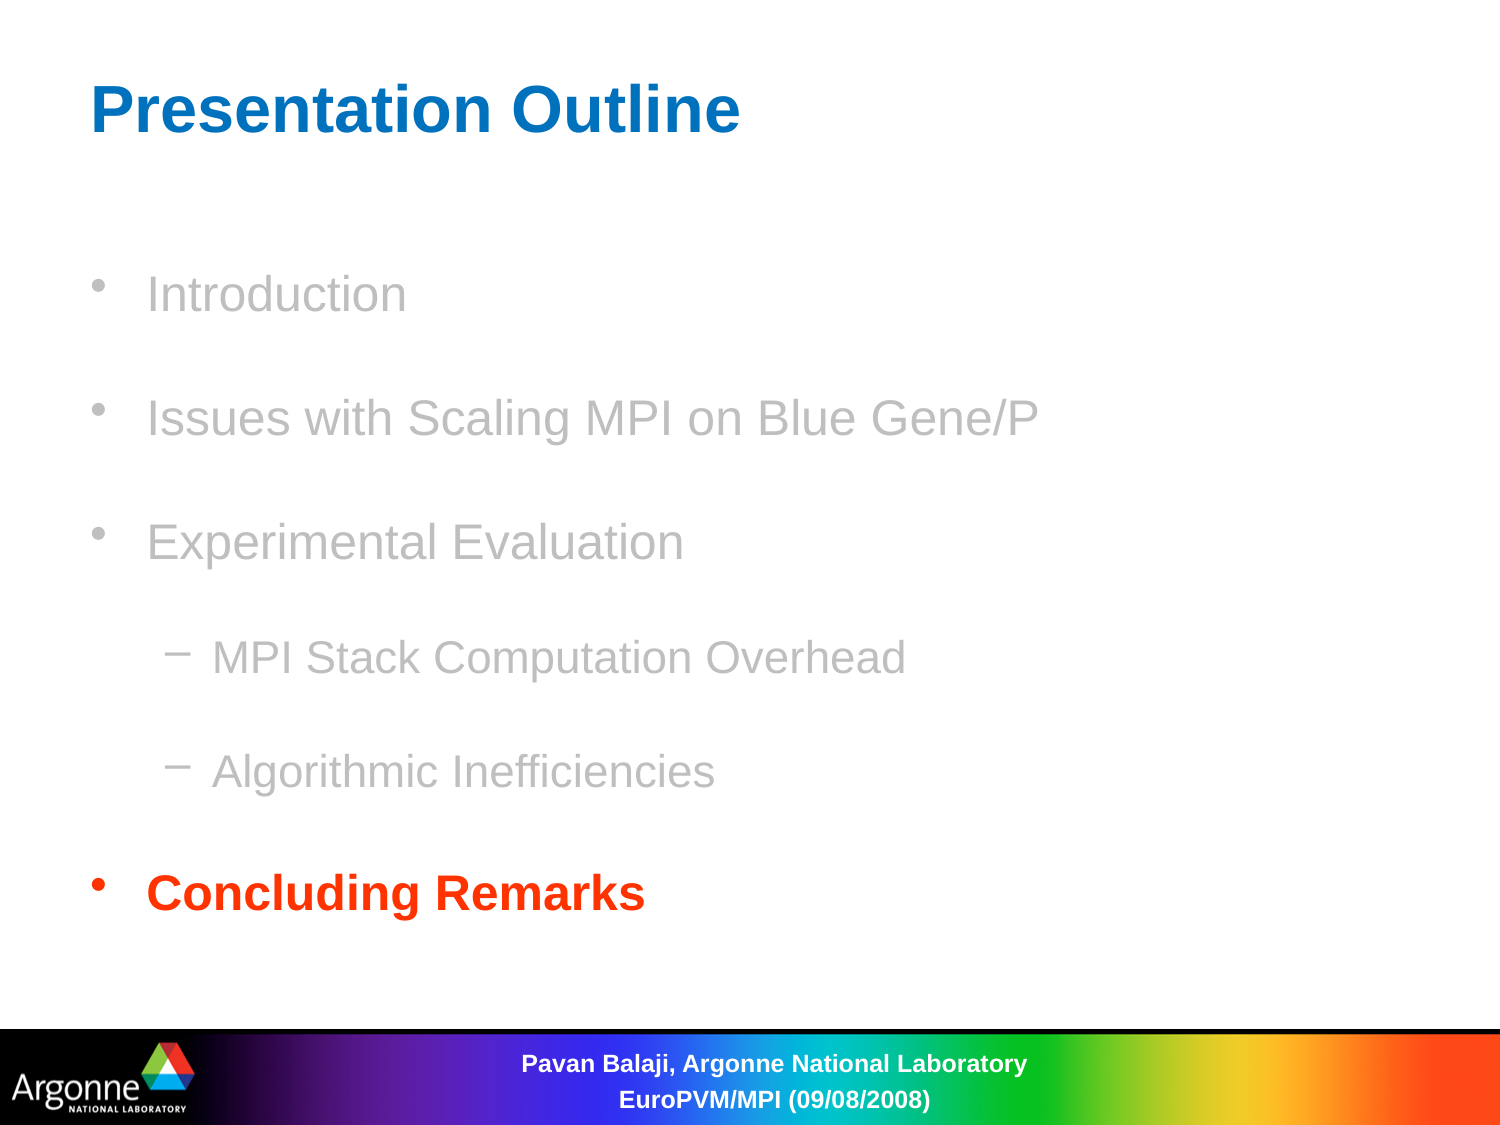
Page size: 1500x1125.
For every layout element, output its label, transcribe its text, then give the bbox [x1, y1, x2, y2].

title Presentation Outline [74, 24, 1426, 188]
footer Pavan Balaji, Argonne National Laboratory EuroPVM/MPI (09/08/2008) [487, 1034, 1063, 1113]
list Introduction Issues with Scaling MPI on Blue Gene/P Experimental Evaluation MPI Stack Computation Overhead Algorithmic Inefficiencies Concluding Remarks [74, 199, 1463, 1006]
picture [0, 1029, 1500, 1125]
